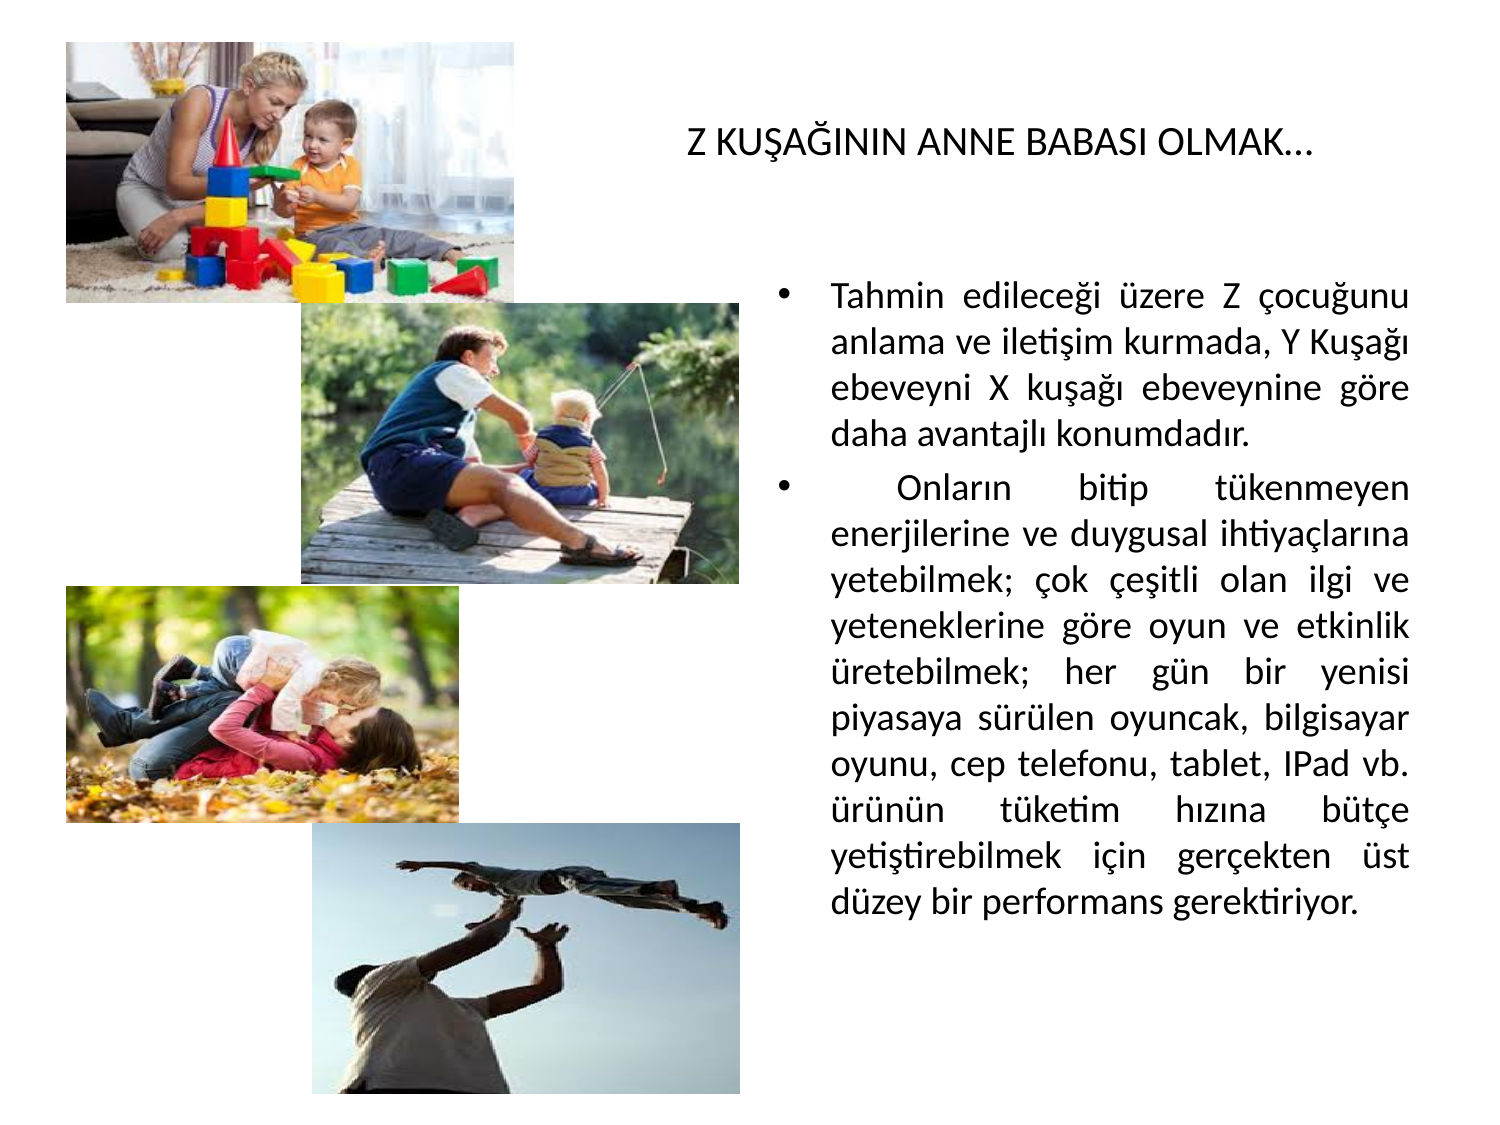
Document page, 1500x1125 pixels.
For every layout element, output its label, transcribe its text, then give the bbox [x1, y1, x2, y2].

title Z KUŞAĞININ ANNE BABASI OLMAK… [584, 45, 1425, 233]
list Tahmin edileceği üzere Z çocuğunu anlama ve iletişim kurmada, Y Kuşağı ebeveyni X kuşağı ebeveynine göre daha avantajlı konumdadır. Onların bitip tükenmeyen enerjilerine ve duygusal ihtiyaçlarına yetebilmek; çok çeşitli olan ilgi ve yeteneklerine göre oyun ve etkinlik üretebilmek; her gün bir yenisi piyasaya sürülen oyuncak, bilgisayar oyunu, cep telefonu, tablet, IPad vb. ürünün tüketim hızına bütçe yetiştirebilmek için gerçekten üst düzey bir performans gerektiriyor. [762, 262, 1425, 1005]
picture [66, 585, 740, 1095]
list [300, 303, 739, 585]
picture [66, 42, 514, 303]
